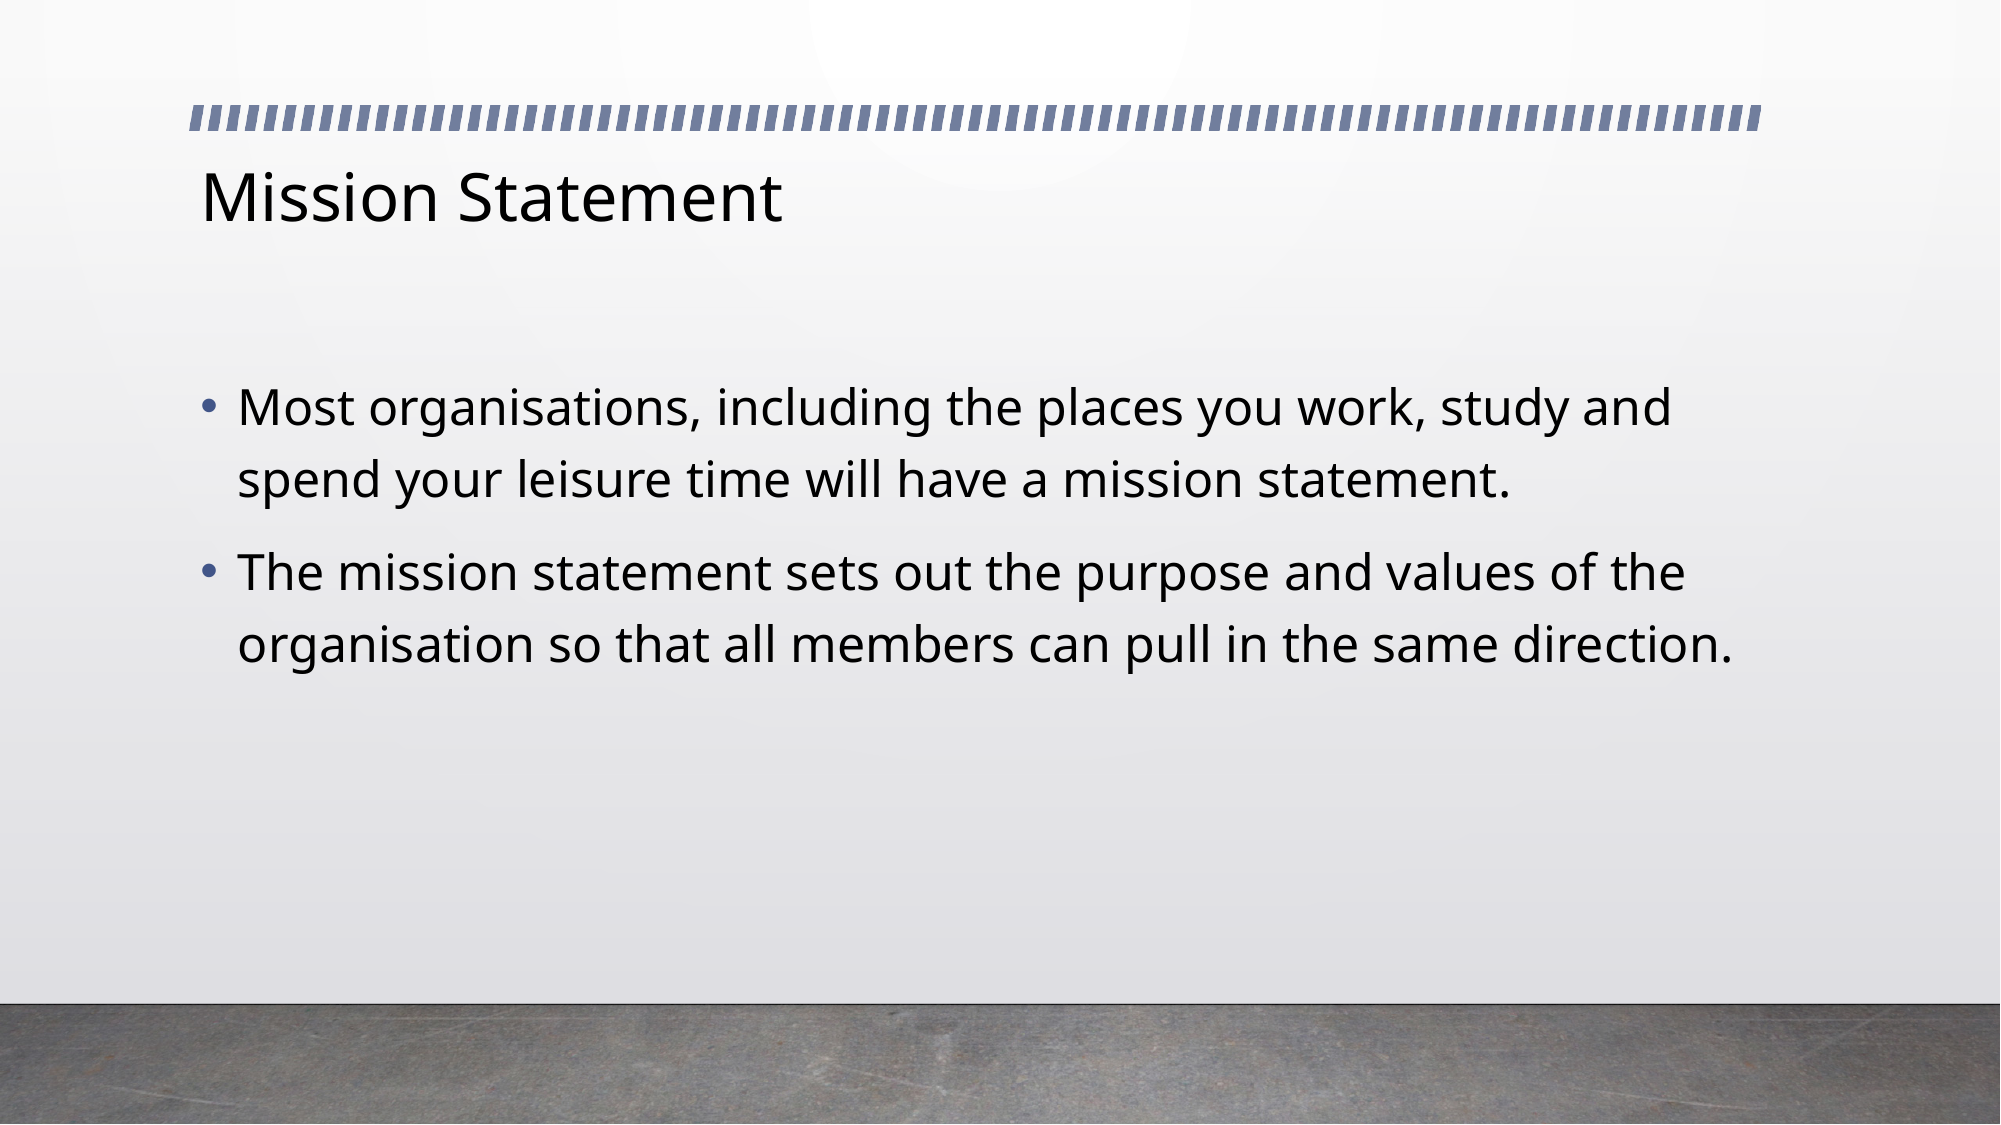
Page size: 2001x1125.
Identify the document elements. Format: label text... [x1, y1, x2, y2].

picture [0, 1004, 2000, 1124]
list Most organisations, including the places you work, study and spend your leisure time will have a mission statement. The mission statement sets out the purpose and values of the organisation so that all members can pull in the same direction. [185, 356, 1761, 897]
title Mission Statement [185, 156, 1761, 329]
